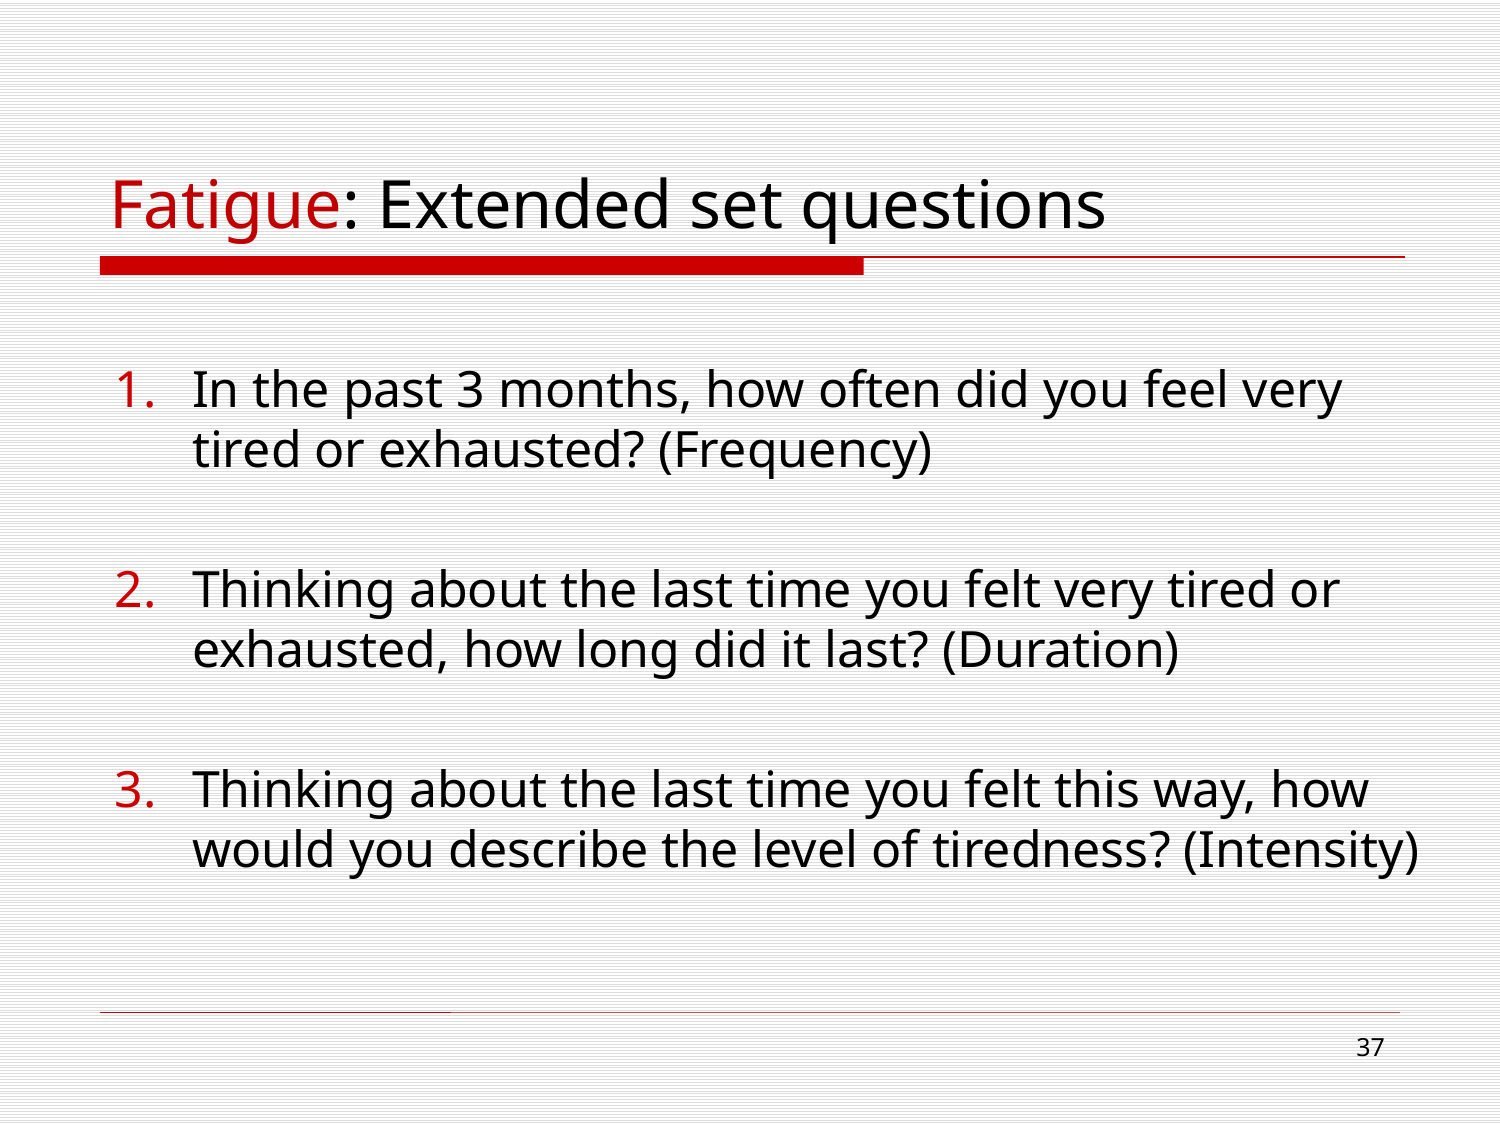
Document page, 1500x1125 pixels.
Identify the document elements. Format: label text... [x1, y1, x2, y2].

title Fatigue: Extended set questions [94, 50, 1472, 250]
slide_number 37 [1074, 1024, 1401, 1103]
list In the past 3 months, how often did you feel very tired or exhausted? (Frequency) Thinking about the last time you felt very tired or exhausted, how long did it last? (Duration) Thinking about the last time you felt this way, how would you describe the level of tiredness? (Intensity) [99, 279, 1468, 993]
